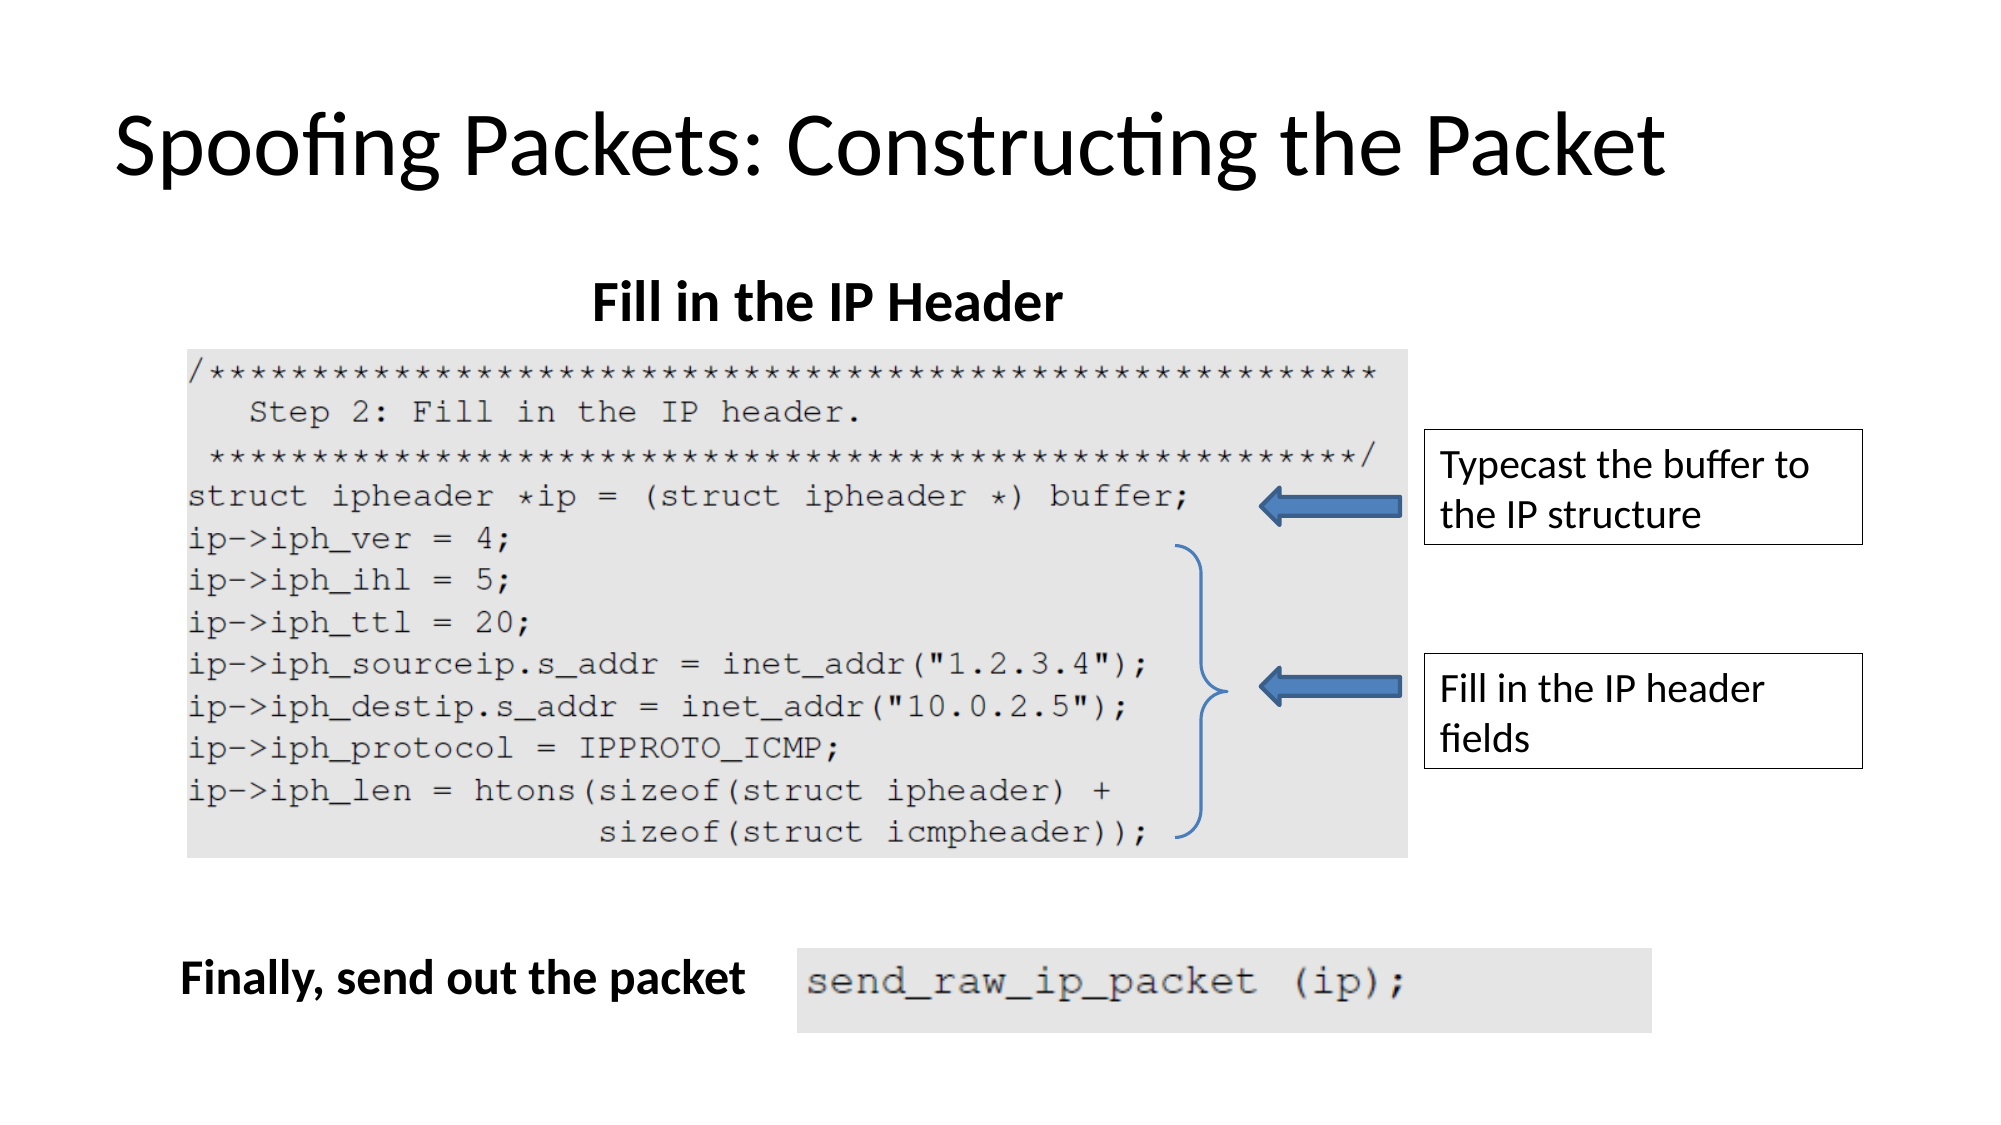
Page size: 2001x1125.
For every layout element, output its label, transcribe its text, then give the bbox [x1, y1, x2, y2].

text_box Typecast the buffer to the IP structure [1424, 429, 1863, 545]
text_box Finally, send out the packet [165, 937, 762, 1012]
picture [187, 349, 1408, 858]
title Spoofing Packets: Constructing the Packet [99, 45, 1900, 233]
text_box Fill in the IP header fields [1424, 653, 1863, 769]
picture [797, 948, 1652, 1034]
text_box Fill in the IP Header [578, 255, 1080, 341]
